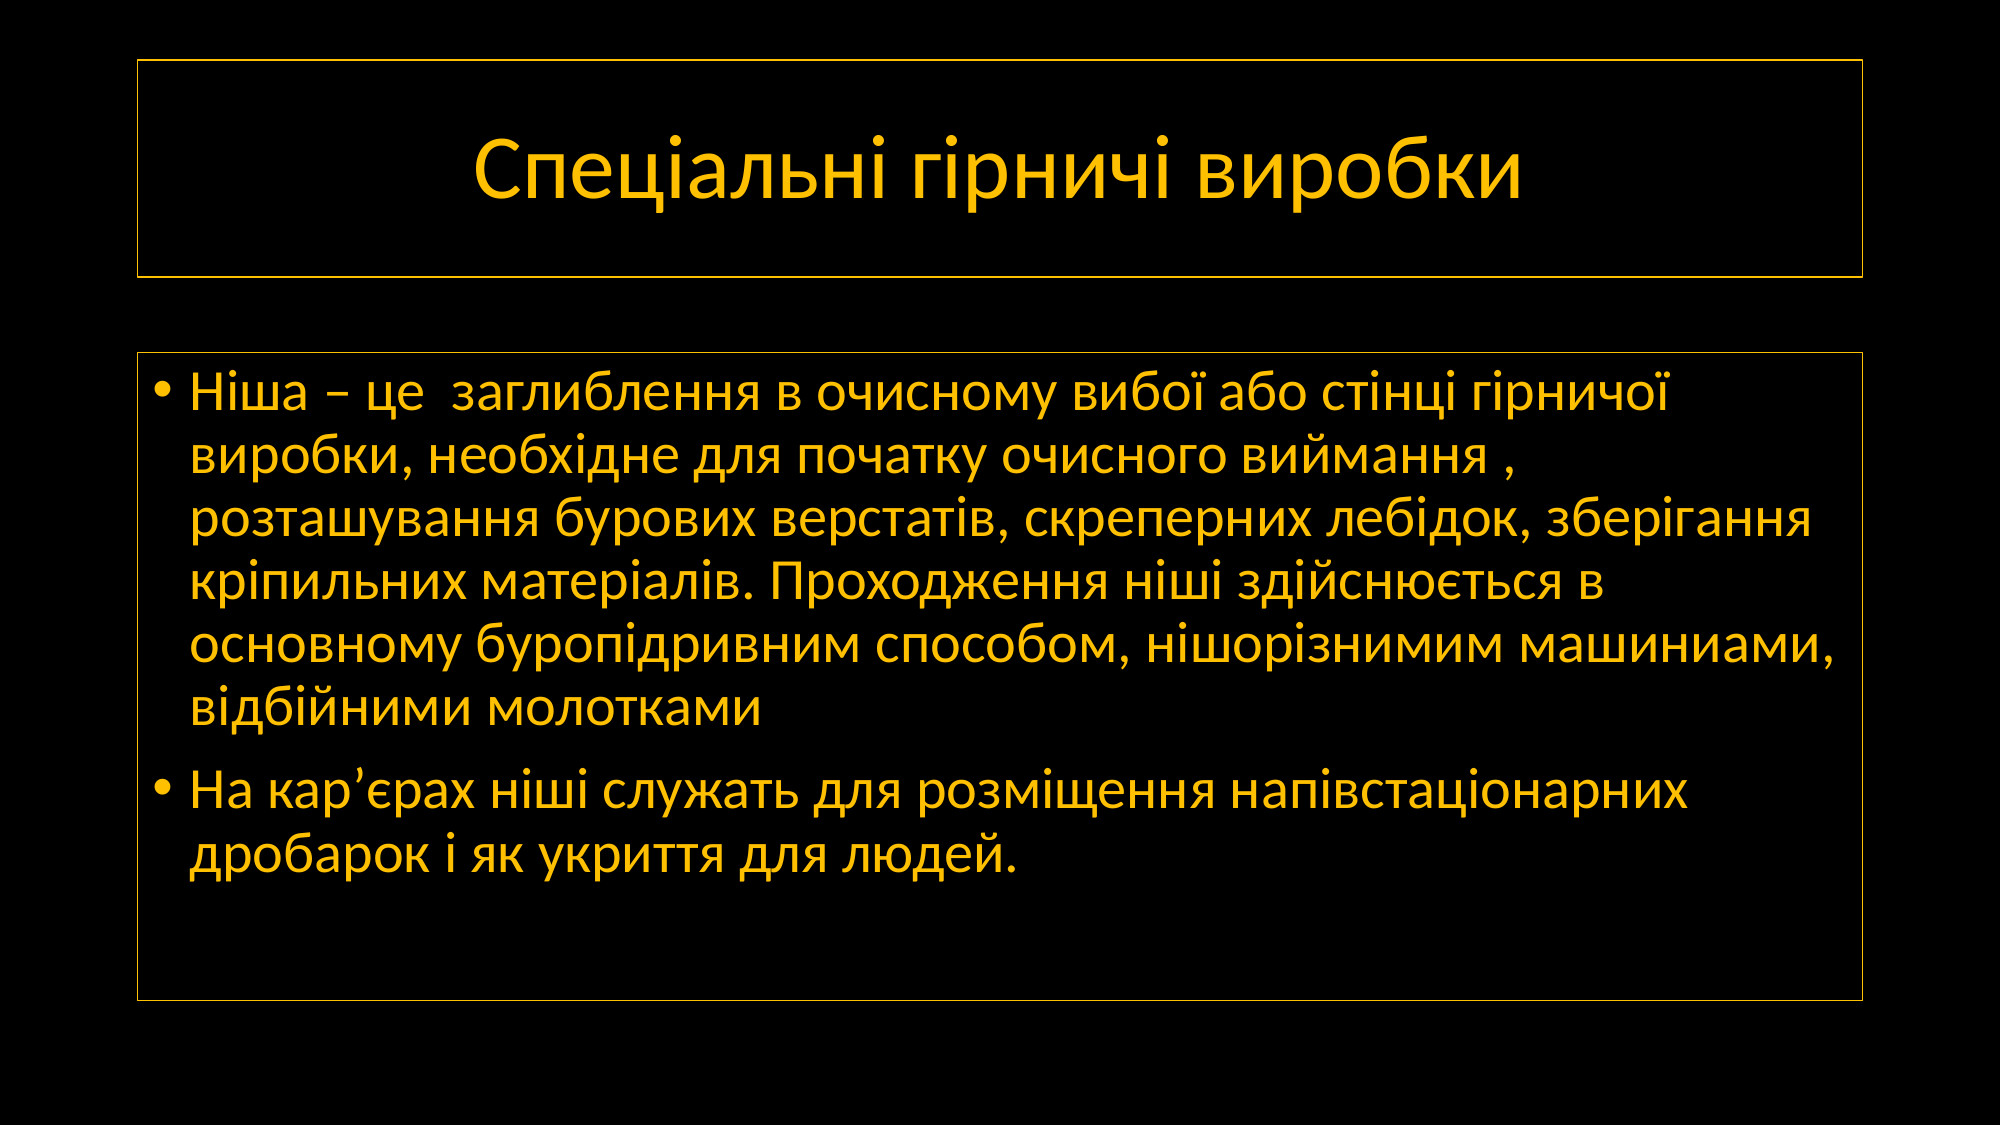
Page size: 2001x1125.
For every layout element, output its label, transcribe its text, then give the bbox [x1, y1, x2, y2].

title Спеціальні гірничі виробки [137, 59, 1863, 278]
list Ніша – це заглиблення в очисному вибої або стінці гірничої виробки, необхідне для початку очисного виймання , розташування бурових верстатів, скреперних лебідок, зберігання кріпильних матеріалів. Проходження ніші здійснюється в основному буропідривним способом, нішорізнимим машиниами, відбійними молотками На кар’єрах ніші служать для розміщення напівстаціонарних дробарок і як укриття для людей. [137, 352, 1863, 1001]
